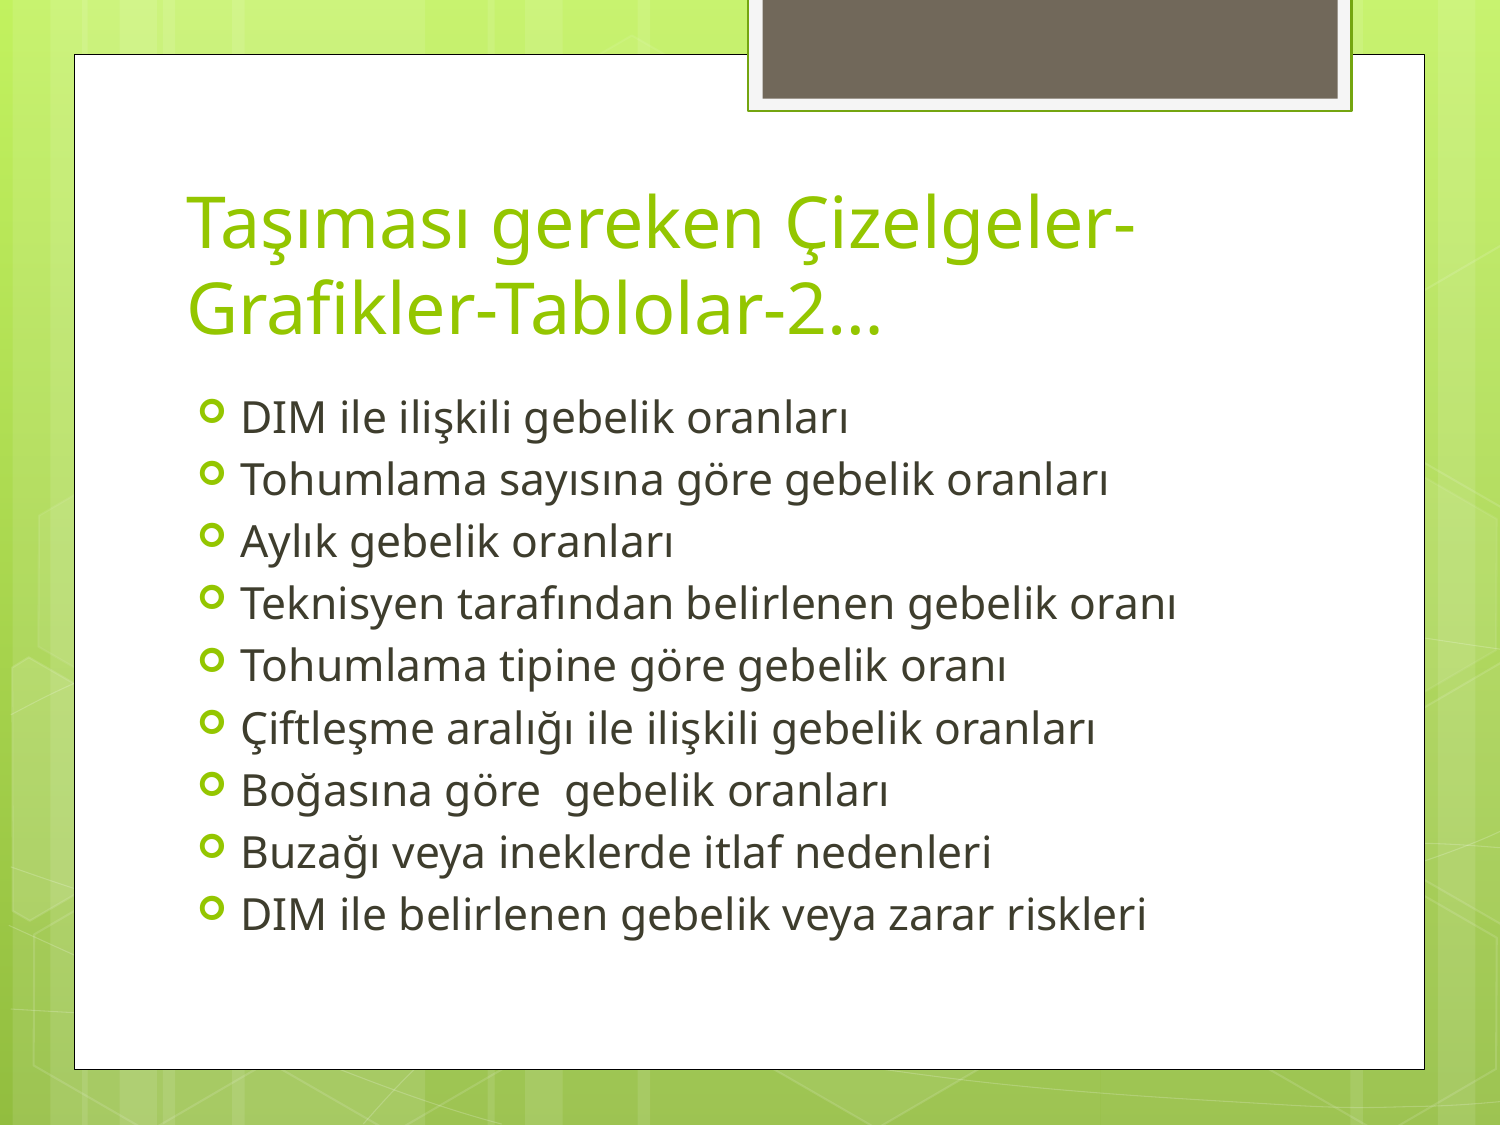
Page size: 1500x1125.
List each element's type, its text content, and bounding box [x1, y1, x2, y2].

title Taşıması gereken Çizelgeler-Grafikler-Tablolar-2… [171, 168, 1324, 357]
list DIM ile ilişkili gebelik oranları Tohumlama sayısına göre gebelik oranları Aylık gebelik oranları Teknisyen tarafından belirlenen gebelik oranı Tohumlama tipine göre gebelik oranı Çiftleşme aralığı ile ilişkili gebelik oranları Boğasına göre gebelik oranları Buzağı veya ineklerde itlaf nedenleri DIM ile belirlenen gebelik veya zarar riskleri [171, 381, 1283, 957]
